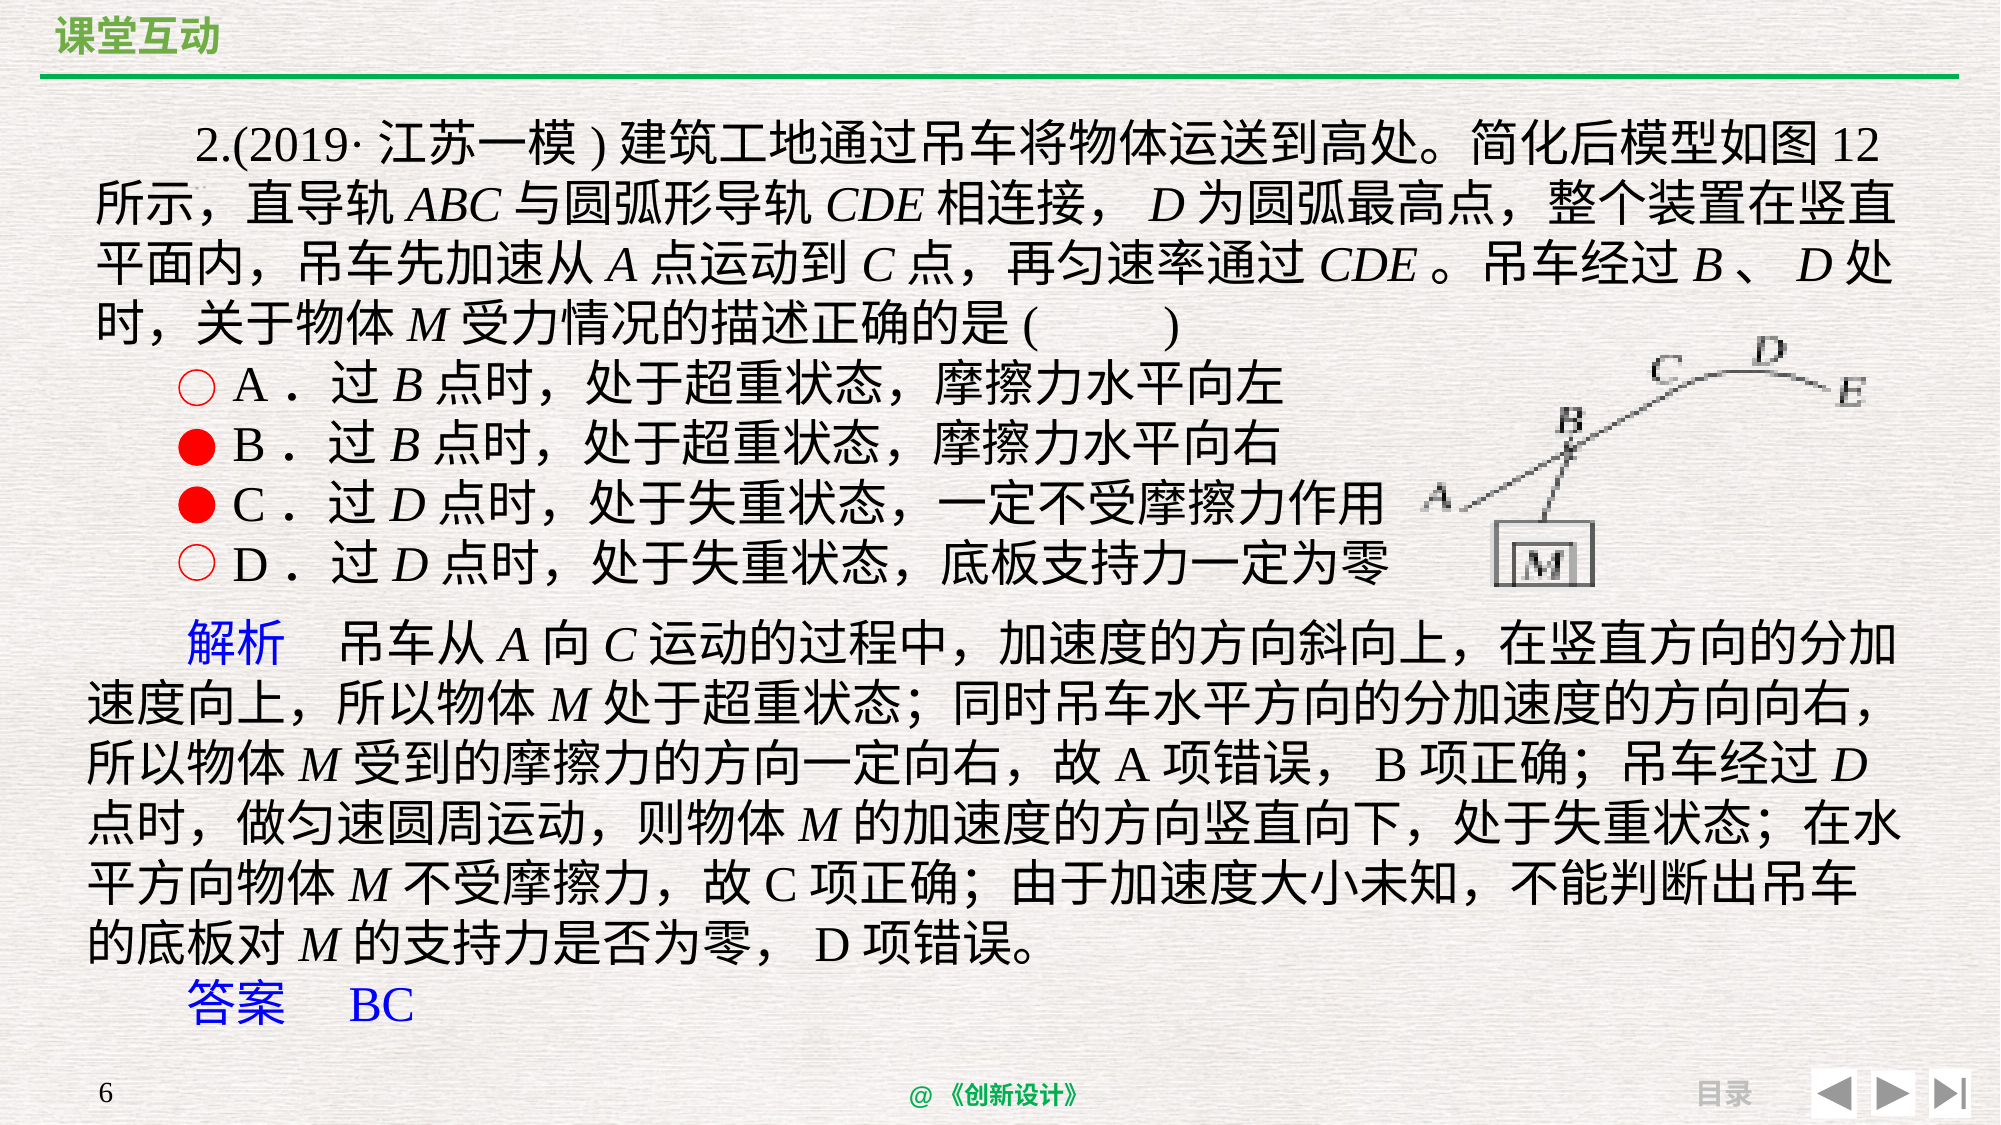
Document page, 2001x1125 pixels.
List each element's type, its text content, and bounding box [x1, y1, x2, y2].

title 课堂互动 [39, 0, 1960, 77]
picture [0, 0, 2000, 1125]
text_box [179, 487, 215, 523]
text_box 解析 吊车从A向C运动的过程中，加速度的方向斜向上，在竖直方向的分加速度向上，所以物体M处于超重状态；同时吊车水平方向的分加速度的方向向右，所以物体M受到的摩擦力的方向一定向右，故A项错误，B项正确；吊车经过D点时，做匀速圆周运动，则物体M的加速度的方向竖直向下，处于失重状态；在水平方向物体M不受摩擦力，故C项正确；由于加速度大小未知，不能判断出吊车的底板对M的支持力是否为零，D项错误。 答案 BC [71, 604, 1922, 1039]
text_box [179, 369, 215, 406]
text_box [179, 544, 215, 581]
text_box [179, 429, 215, 466]
text_box 2.(2019·江苏一模)建筑工地通过吊车将物体运送到高处。简化后模型如图12所示，直导轨ABC与圆弧形导轨CDE相连接，D为圆弧最高点，整个装置在竖直平面内，吊车先加速从A点运动到C点，再匀速率通过CDE。吊车经过B、D处时，关于物体M受力情况的描述正确的是( ) A．过B点时，处于超重状态，摩擦力水平向左 B．过B点时，处于超重状态，摩擦力水平向右 C．过D点时，处于失重状态，一定不受摩擦力作用 D．过D点时，处于失重状态，底板支持力一定为零 [80, 104, 1945, 600]
